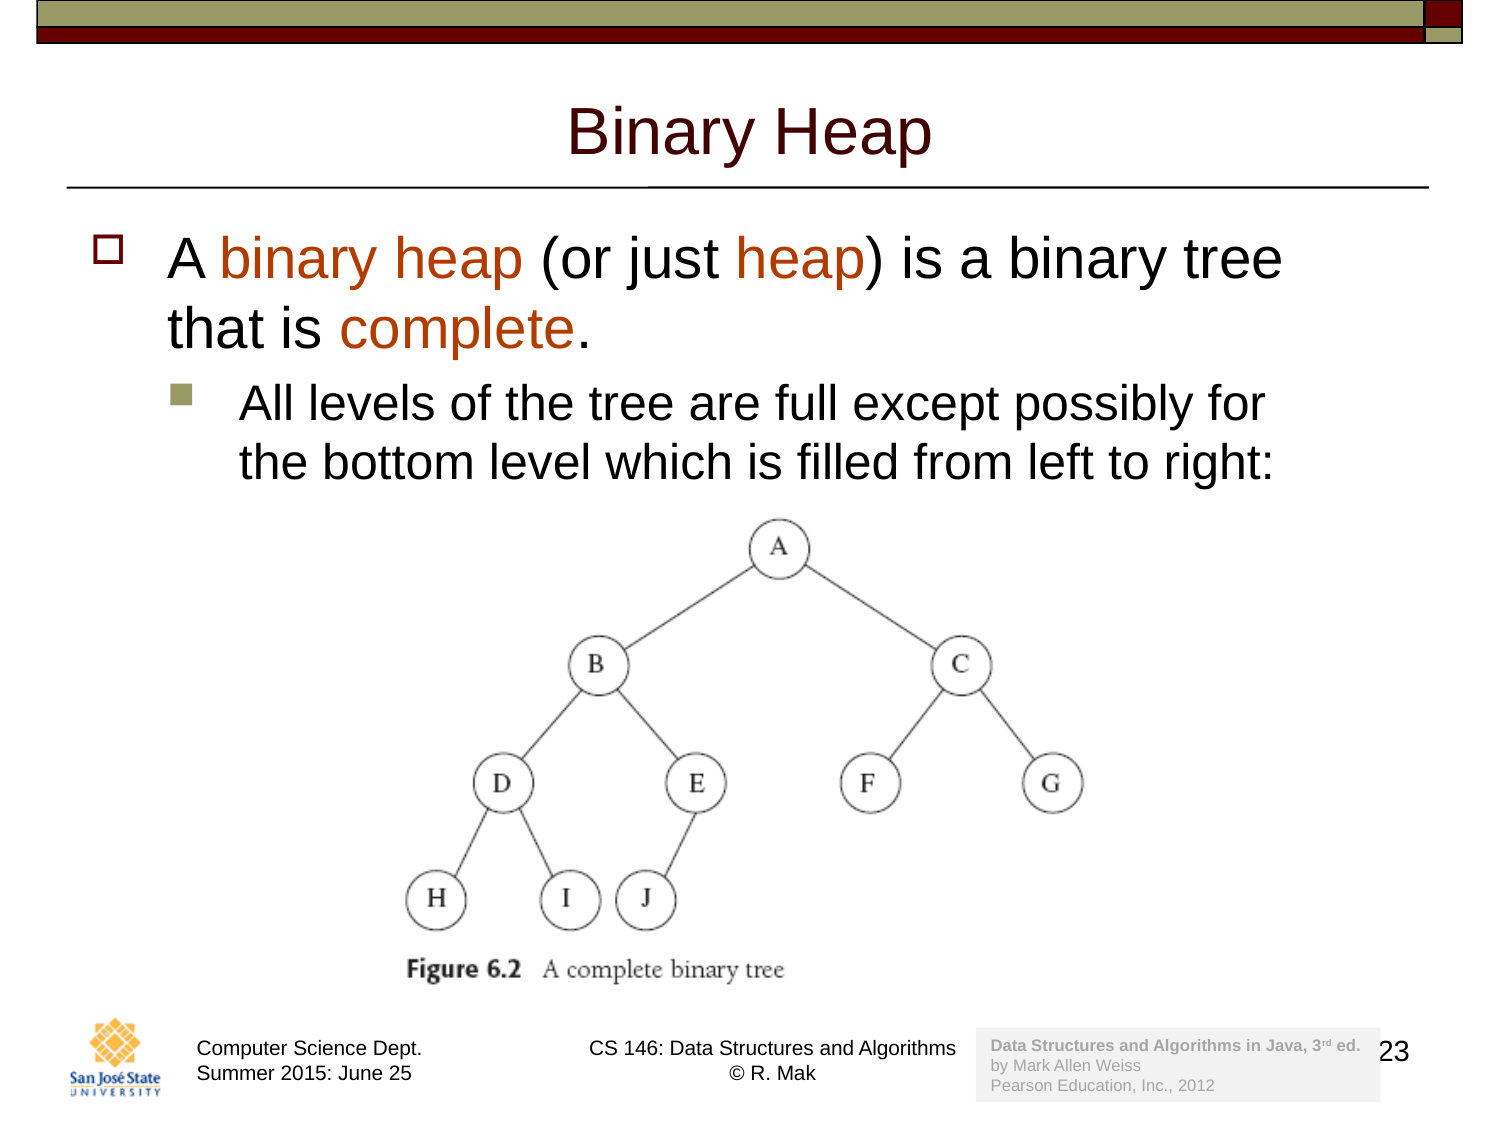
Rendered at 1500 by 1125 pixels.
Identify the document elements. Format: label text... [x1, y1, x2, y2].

title Binary Heap [75, 67, 1425, 175]
picture [359, 501, 1126, 1013]
picture [60, 1012, 166, 1112]
text_box Data Structures and Algorithms in Java, 3rd ed. by Mark Allen Weiss Pearson Education, Inc., 2012 [975, 1027, 1381, 1103]
slide_number 23 [1112, 1025, 1425, 1100]
list A binary heap (or just heap) is a binary tree that is complete. All levels of the tree are full except possibly for the bottom level which is filled from left to right: [75, 212, 1425, 503]
